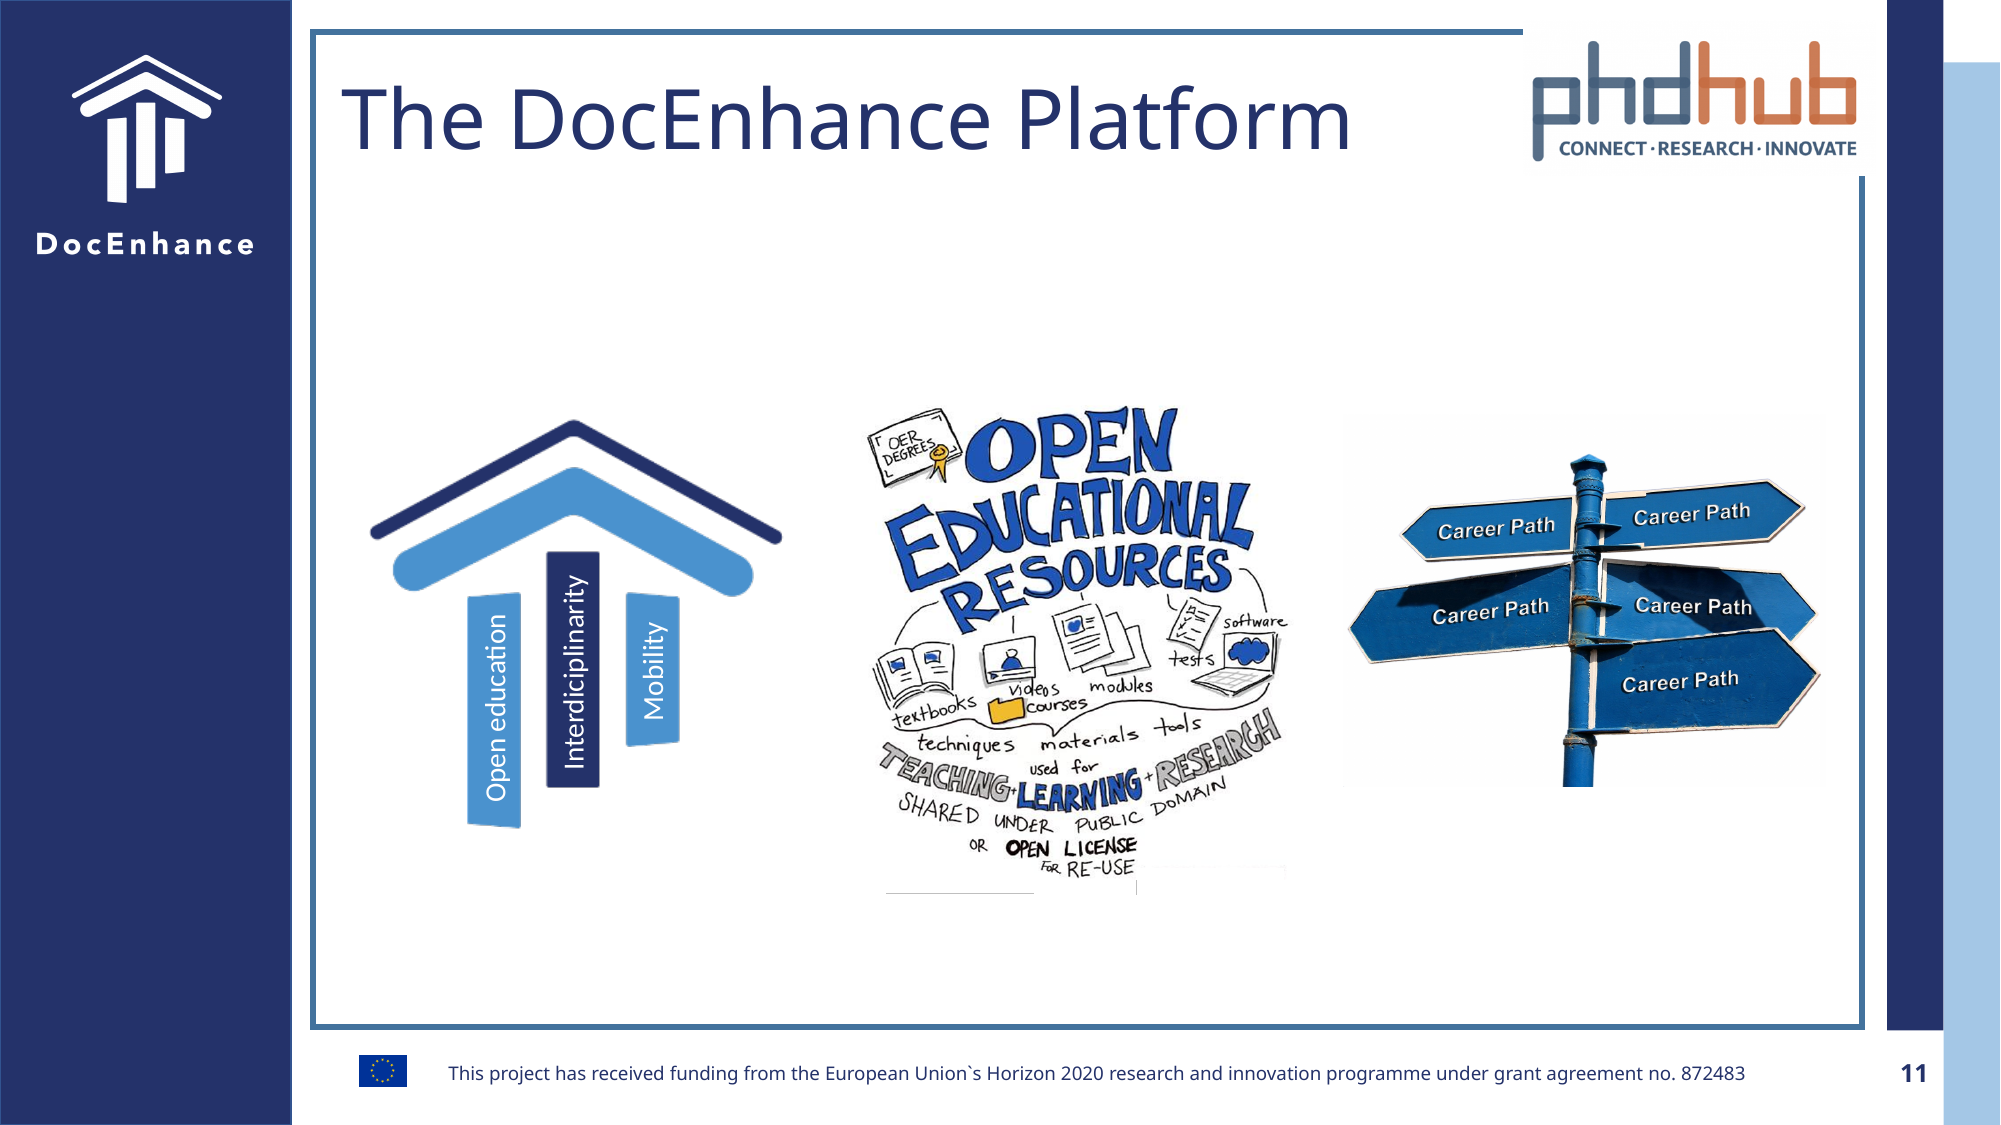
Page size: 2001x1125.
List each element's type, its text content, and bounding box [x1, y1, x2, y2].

picture [1343, 414, 1826, 787]
text_box [313, 31, 1863, 1027]
footer This project has received funding from the European Union`s Horizon 2020 research and innovation programme under grant agreement no. 872483 [433, 1042, 1848, 1103]
picture [861, 392, 1297, 895]
picture [0, 0, 291, 294]
slide_number 11 [1862, 1044, 1944, 1105]
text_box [356, 403, 800, 860]
picture [359, 1055, 407, 1087]
picture [1523, 20, 1876, 176]
text_box The DocEnhance Platform [326, 13, 2000, 232]
